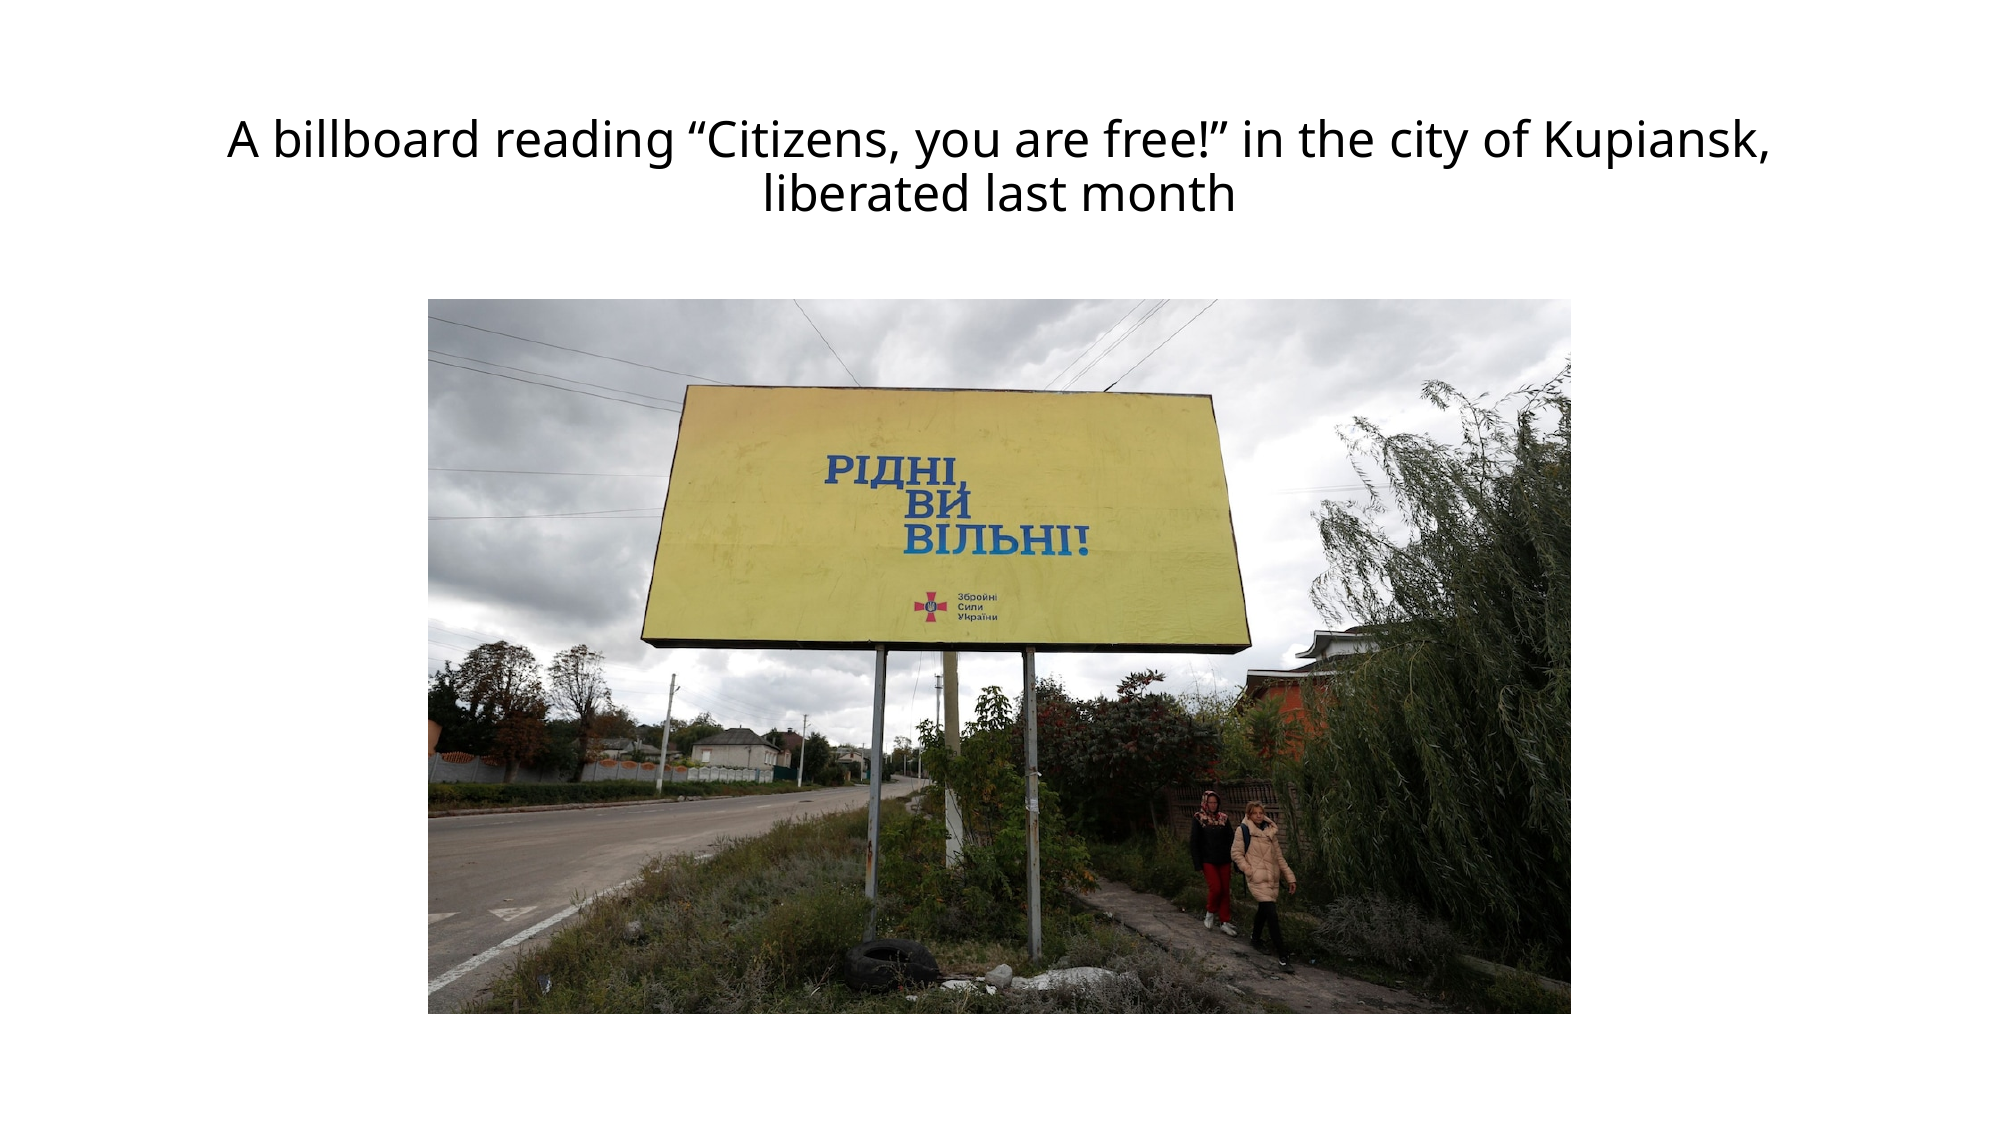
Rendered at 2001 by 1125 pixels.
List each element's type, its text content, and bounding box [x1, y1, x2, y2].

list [428, 299, 1572, 1014]
title A billboard reading “Citizens, you are free!” in the city of Kupiansk, liberated last month [137, 59, 1863, 278]
